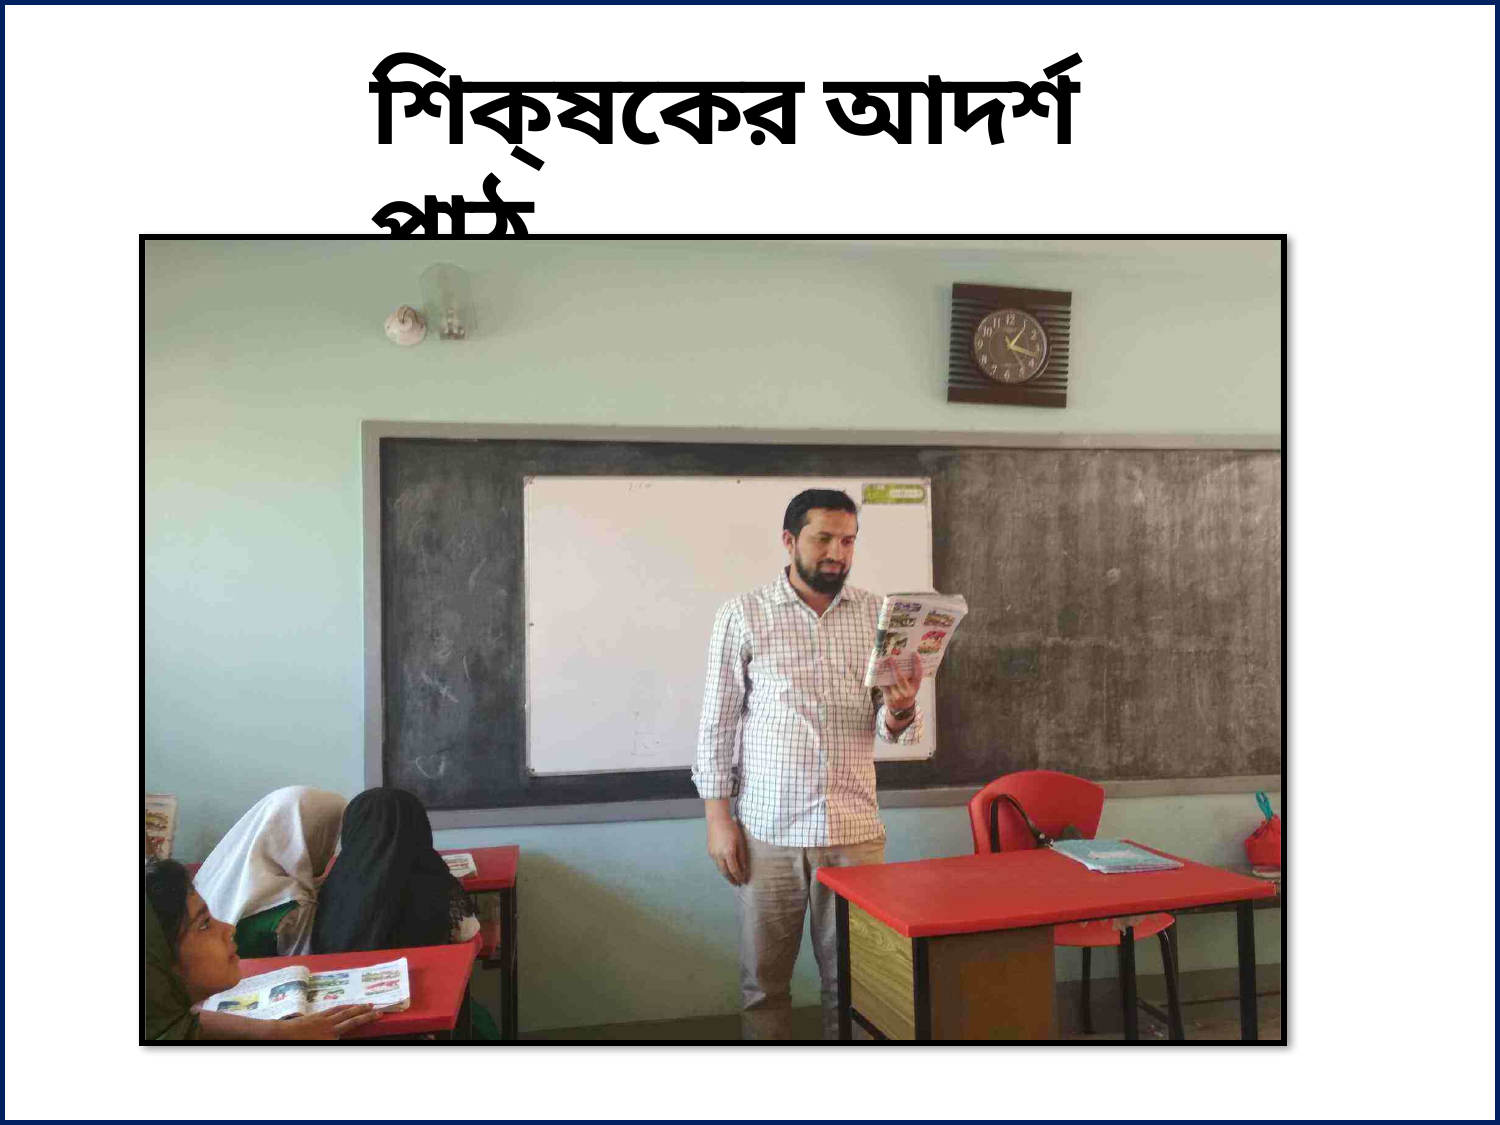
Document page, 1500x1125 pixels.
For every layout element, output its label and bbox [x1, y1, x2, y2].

text_box [0, 0, 1500, 1125]
picture [145, 239, 1281, 1040]
